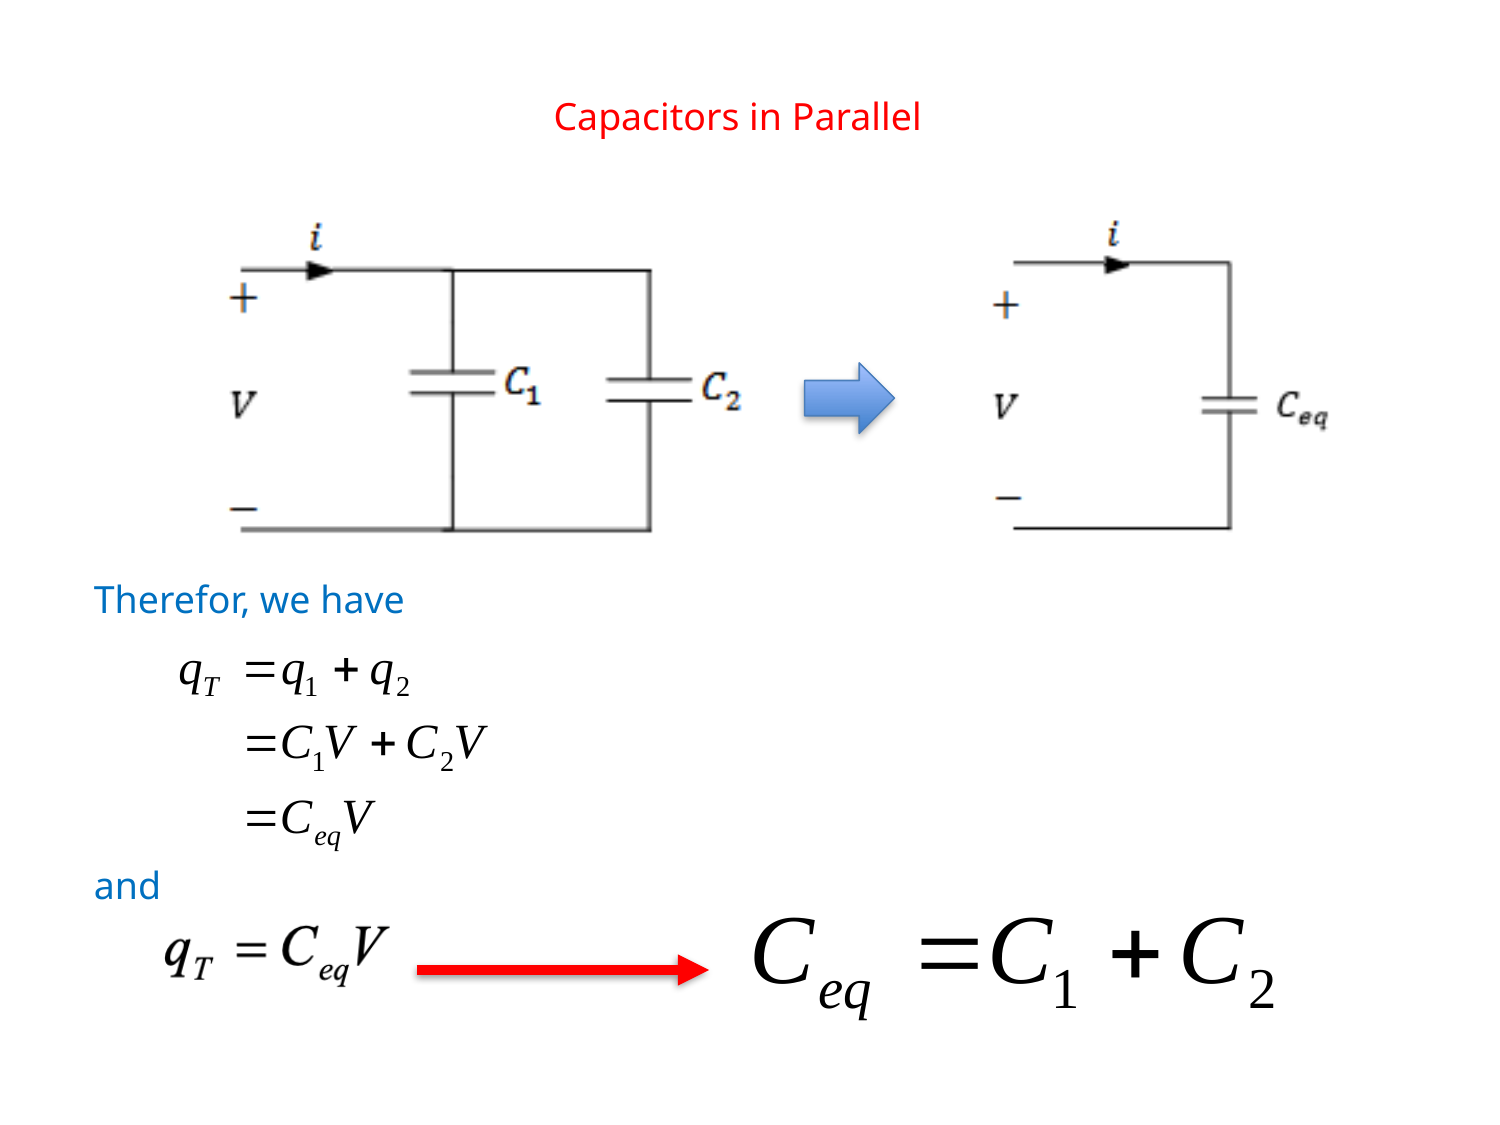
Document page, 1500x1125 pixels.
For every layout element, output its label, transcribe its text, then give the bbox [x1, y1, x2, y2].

text_box Therefor, we have [79, 568, 590, 629]
text_box Capacitors in Parallel [538, 85, 937, 145]
text_box and [79, 854, 590, 915]
picture [974, 214, 1351, 554]
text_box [170, 635, 499, 862]
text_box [737, 884, 1298, 1042]
picture [141, 909, 417, 1004]
text_box [803, 362, 896, 435]
picture [192, 205, 766, 563]
